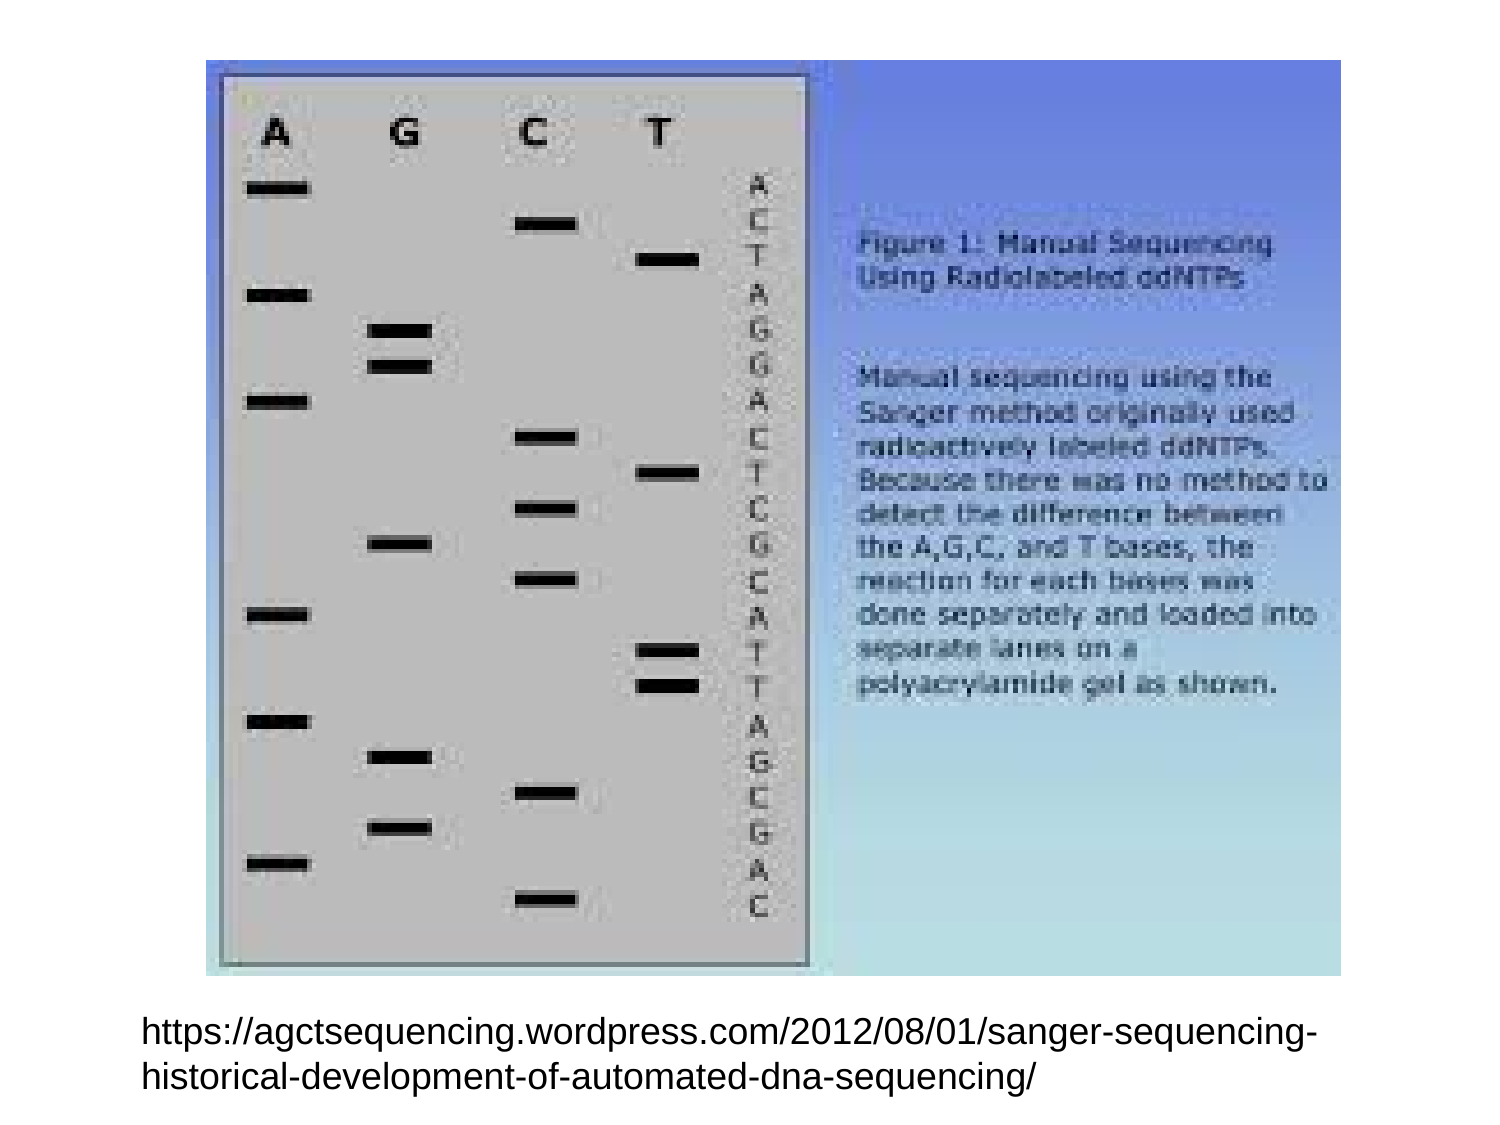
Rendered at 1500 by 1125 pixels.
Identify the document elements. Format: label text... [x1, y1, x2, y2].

picture [206, 59, 1341, 977]
text_box https://agctsequencing.wordpress.com/2012/08/01/sanger-sequencing-historical-development-of-automated-dna-sequencing/ [126, 999, 1355, 1105]
